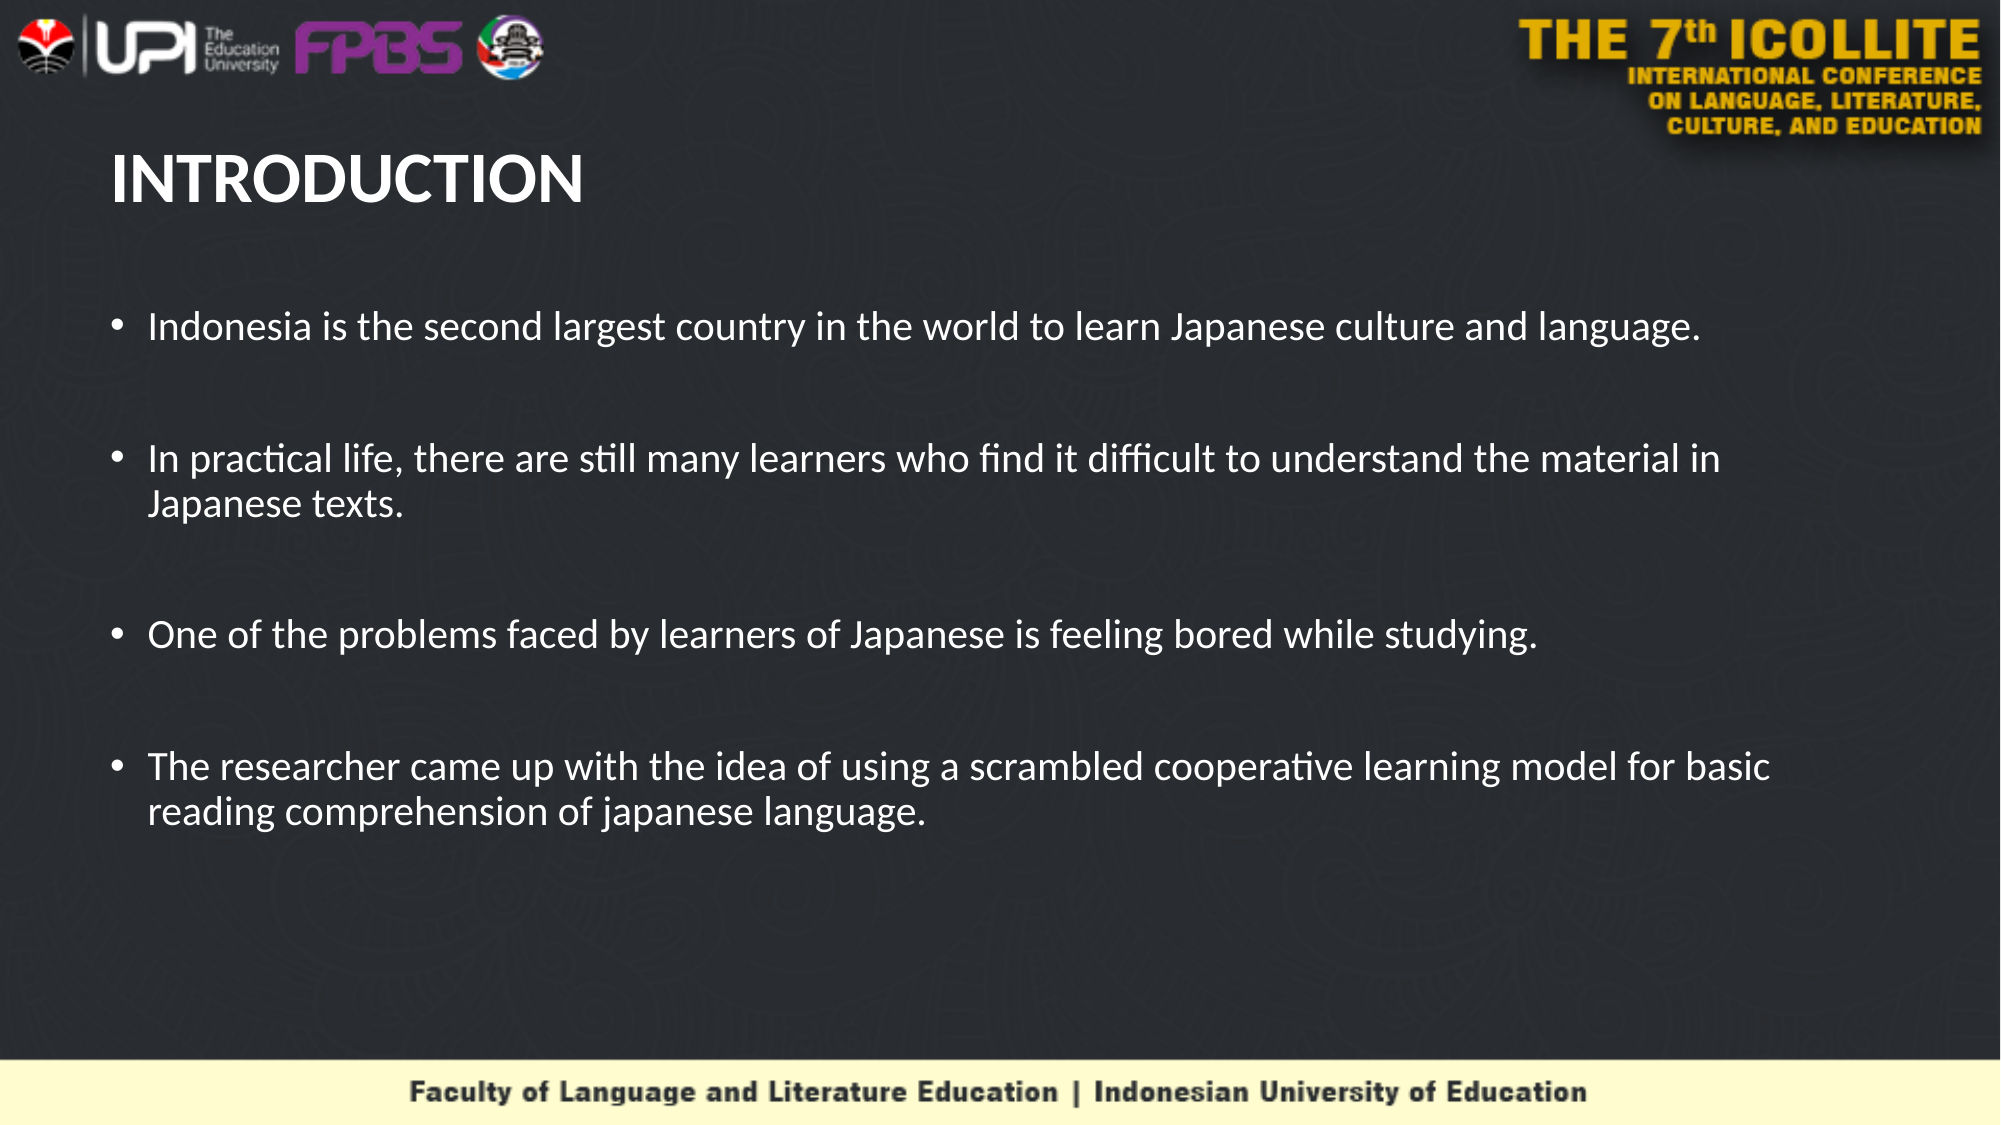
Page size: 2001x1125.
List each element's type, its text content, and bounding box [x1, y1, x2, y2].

list Indonesia is the second largest country in the world to learn Japanese culture and language. In practical life, there are still many learners who find it difficult to understand the material in Japanese texts. One of the problems faced by learners of Japanese is feeling bored while studying. The researcher came up with the idea of using a scrambled cooperative learning model for basic reading comprehension of japanese language. [95, 225, 1821, 940]
picture [0, 0, 2001, 1125]
title INTRODUCTION [95, 131, 1821, 225]
